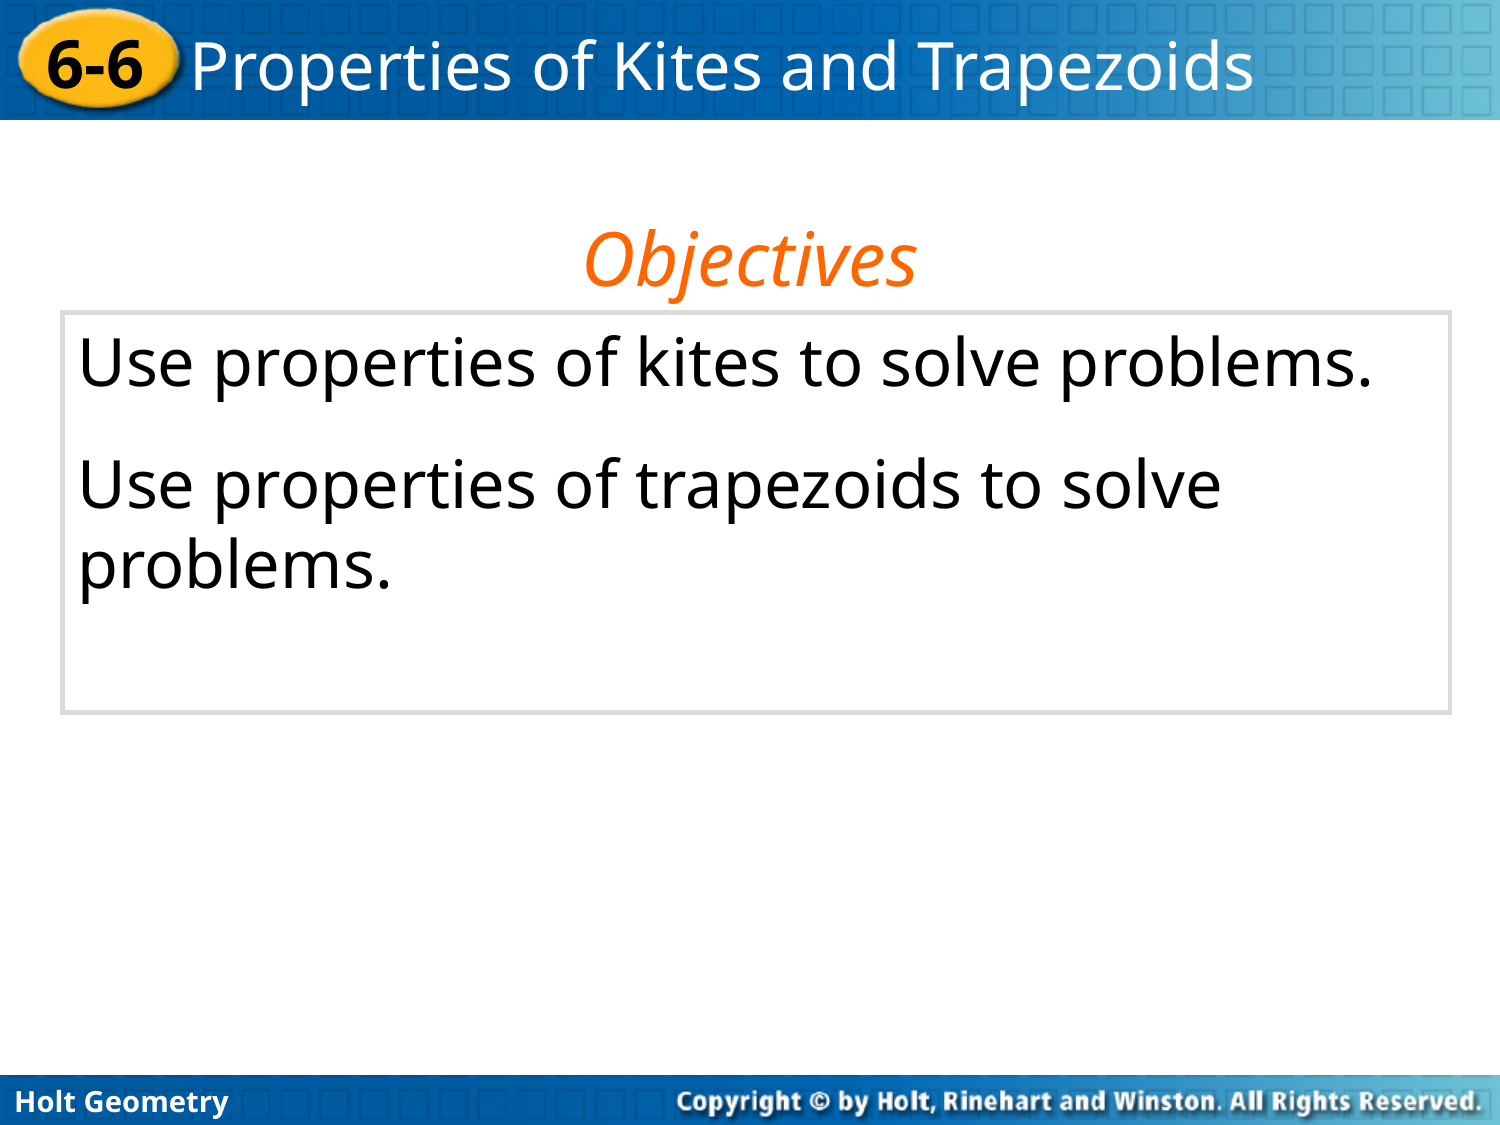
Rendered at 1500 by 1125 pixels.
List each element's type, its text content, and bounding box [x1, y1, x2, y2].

picture [0, 1075, 1500, 1125]
text_box Use properties of kites to solve problems. Use properties of trapezoids to solve problems. [62, 313, 1450, 713]
text_box Objectives [0, 200, 1500, 313]
picture [0, 0, 1500, 120]
